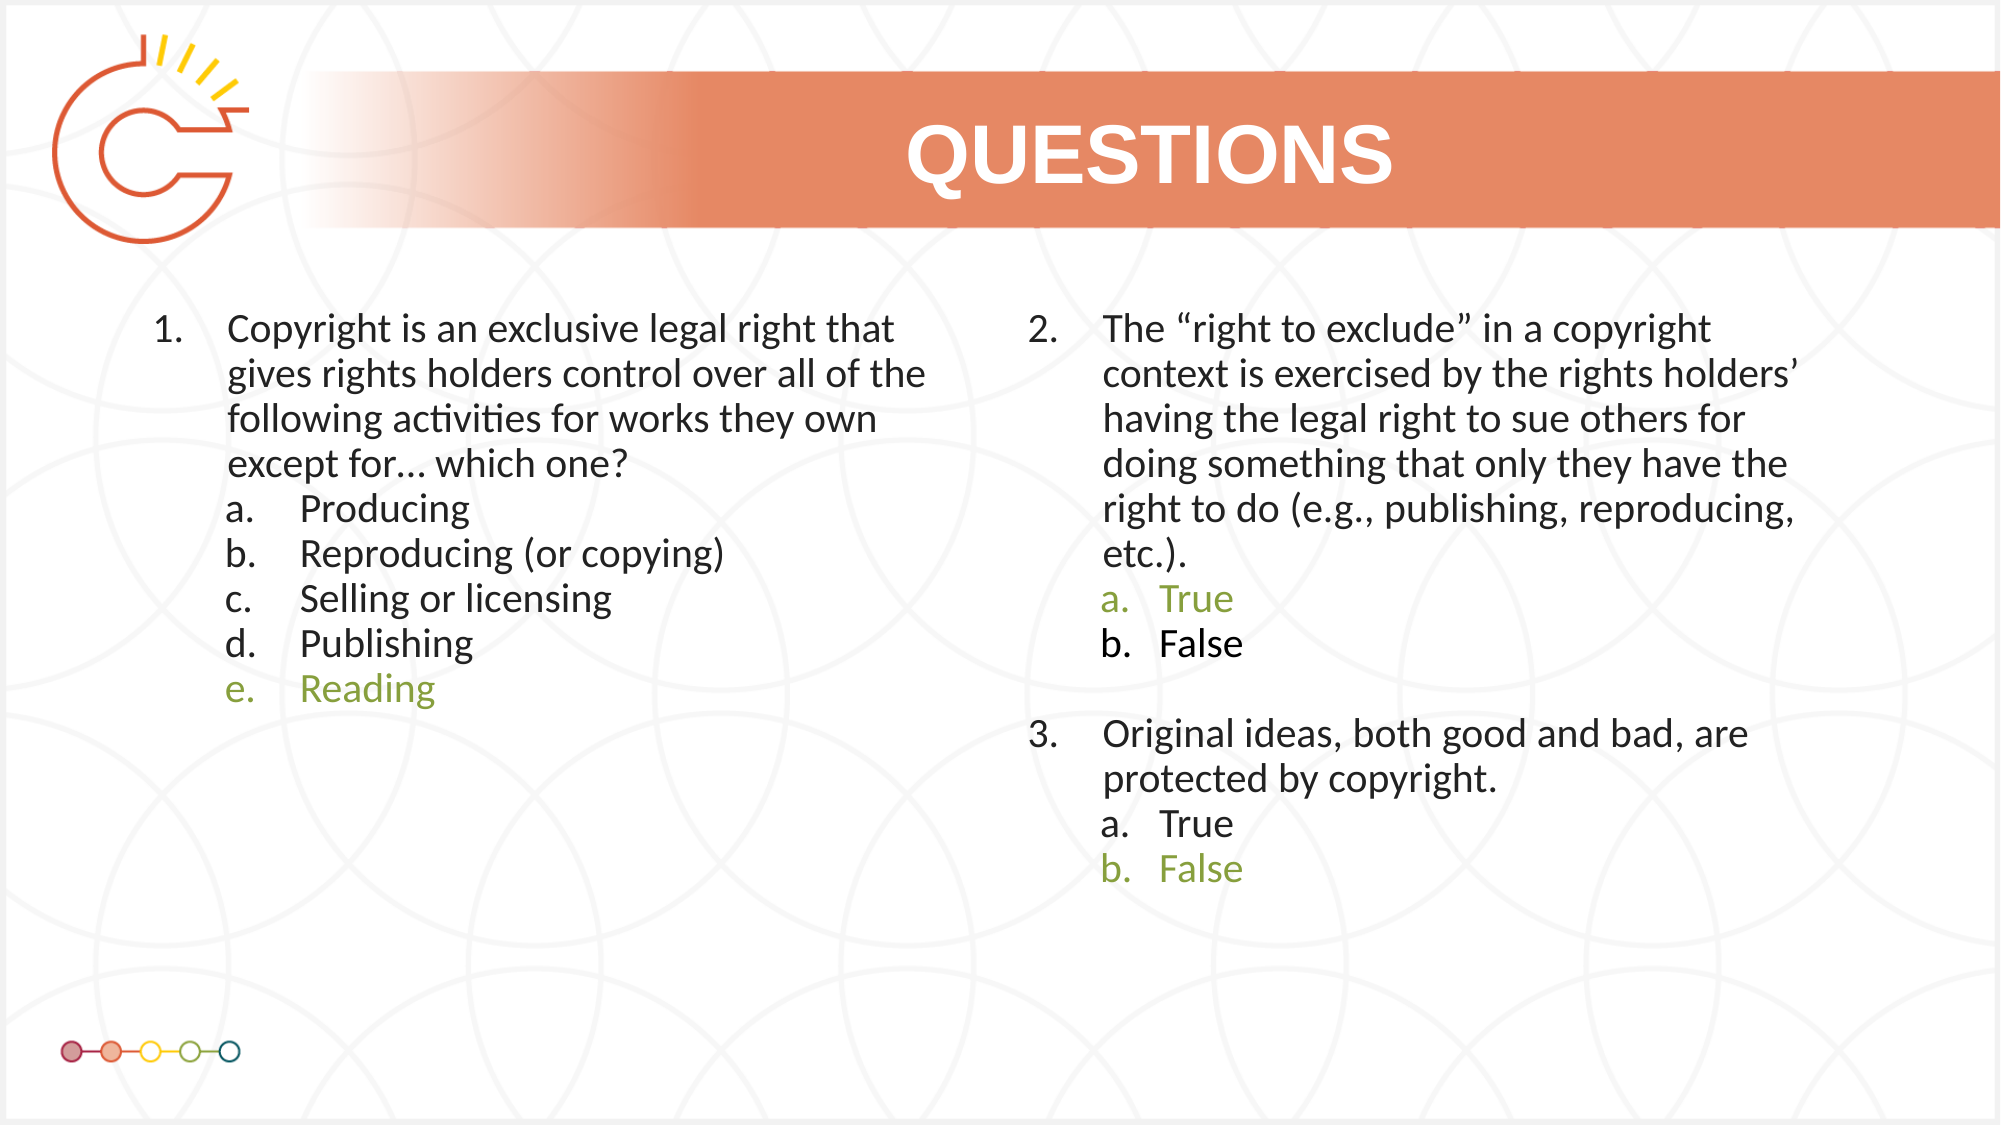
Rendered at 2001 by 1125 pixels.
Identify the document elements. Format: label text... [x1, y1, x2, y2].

picture [0, 0, 2001, 1125]
list The “right to exclude” in a copyright context is exercised by the rights holders’ having the legal right to sue others for doing something that only they have the right to do (e.g., publishing, reproducing, etc.). True False Original ideas, both good and bad, are protected by copyright. True False [1012, 299, 1863, 1014]
title QUESTIONS [438, 85, 1863, 240]
list Copyright is an exclusive legal right that gives rights holders control over all of the following activities for works they own except for… which one? Producing Reproducing (or copying) Selling or licensing Publishing Reading [137, 299, 988, 1014]
